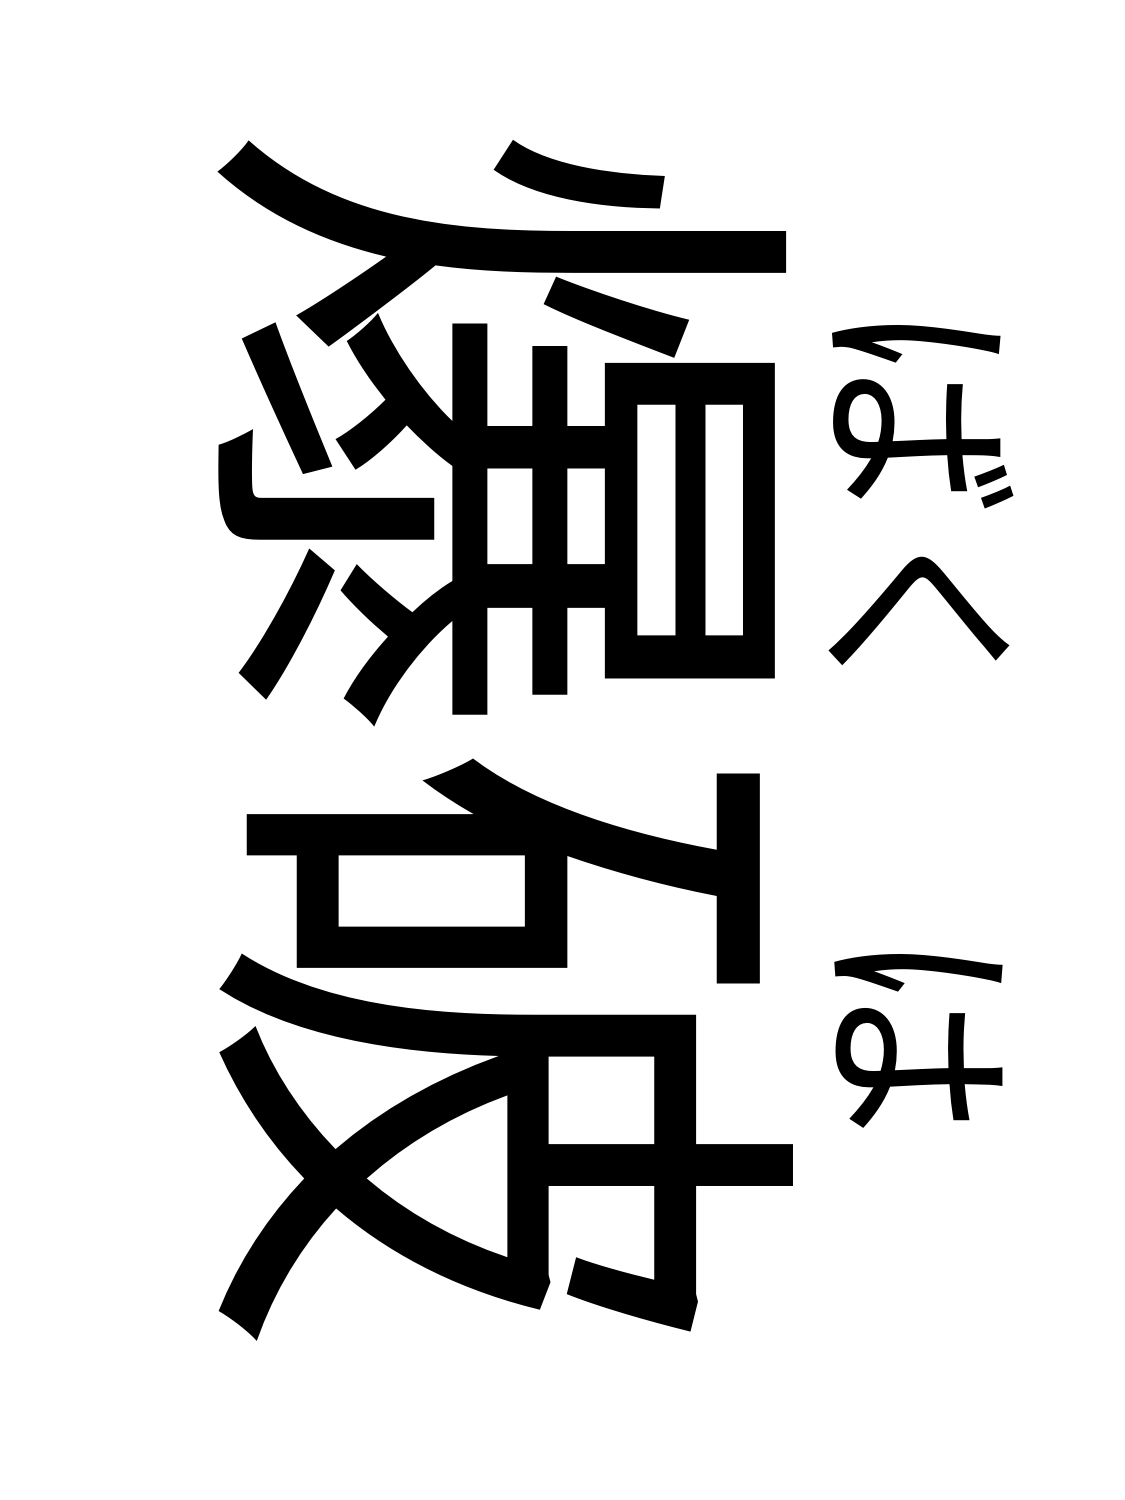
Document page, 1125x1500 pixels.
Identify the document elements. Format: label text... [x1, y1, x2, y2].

text_box 爆破 [135, 116, 894, 1384]
text_box ばく は [775, 194, 1058, 1459]
